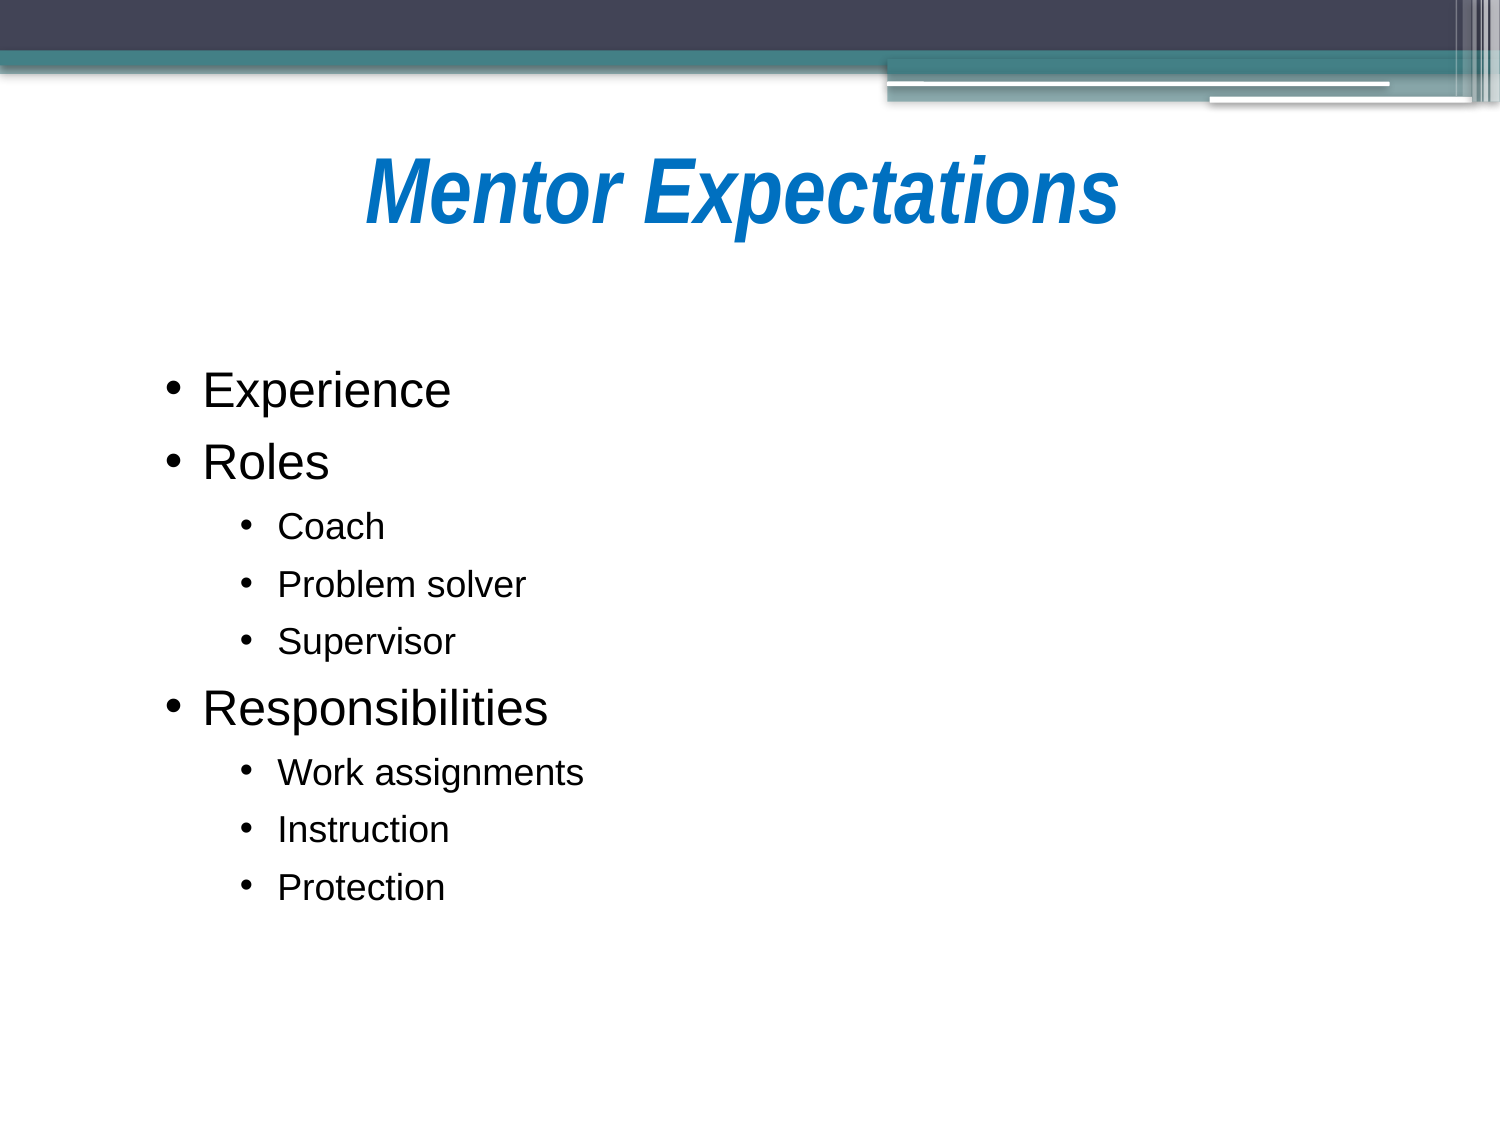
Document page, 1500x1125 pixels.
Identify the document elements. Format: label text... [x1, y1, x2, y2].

text_box Experience Roles Coach Problem solver Supervisor Responsibilities Work assignments Instruction Protection [149, 349, 1350, 960]
title Mentor Expectations [137, 99, 1350, 273]
